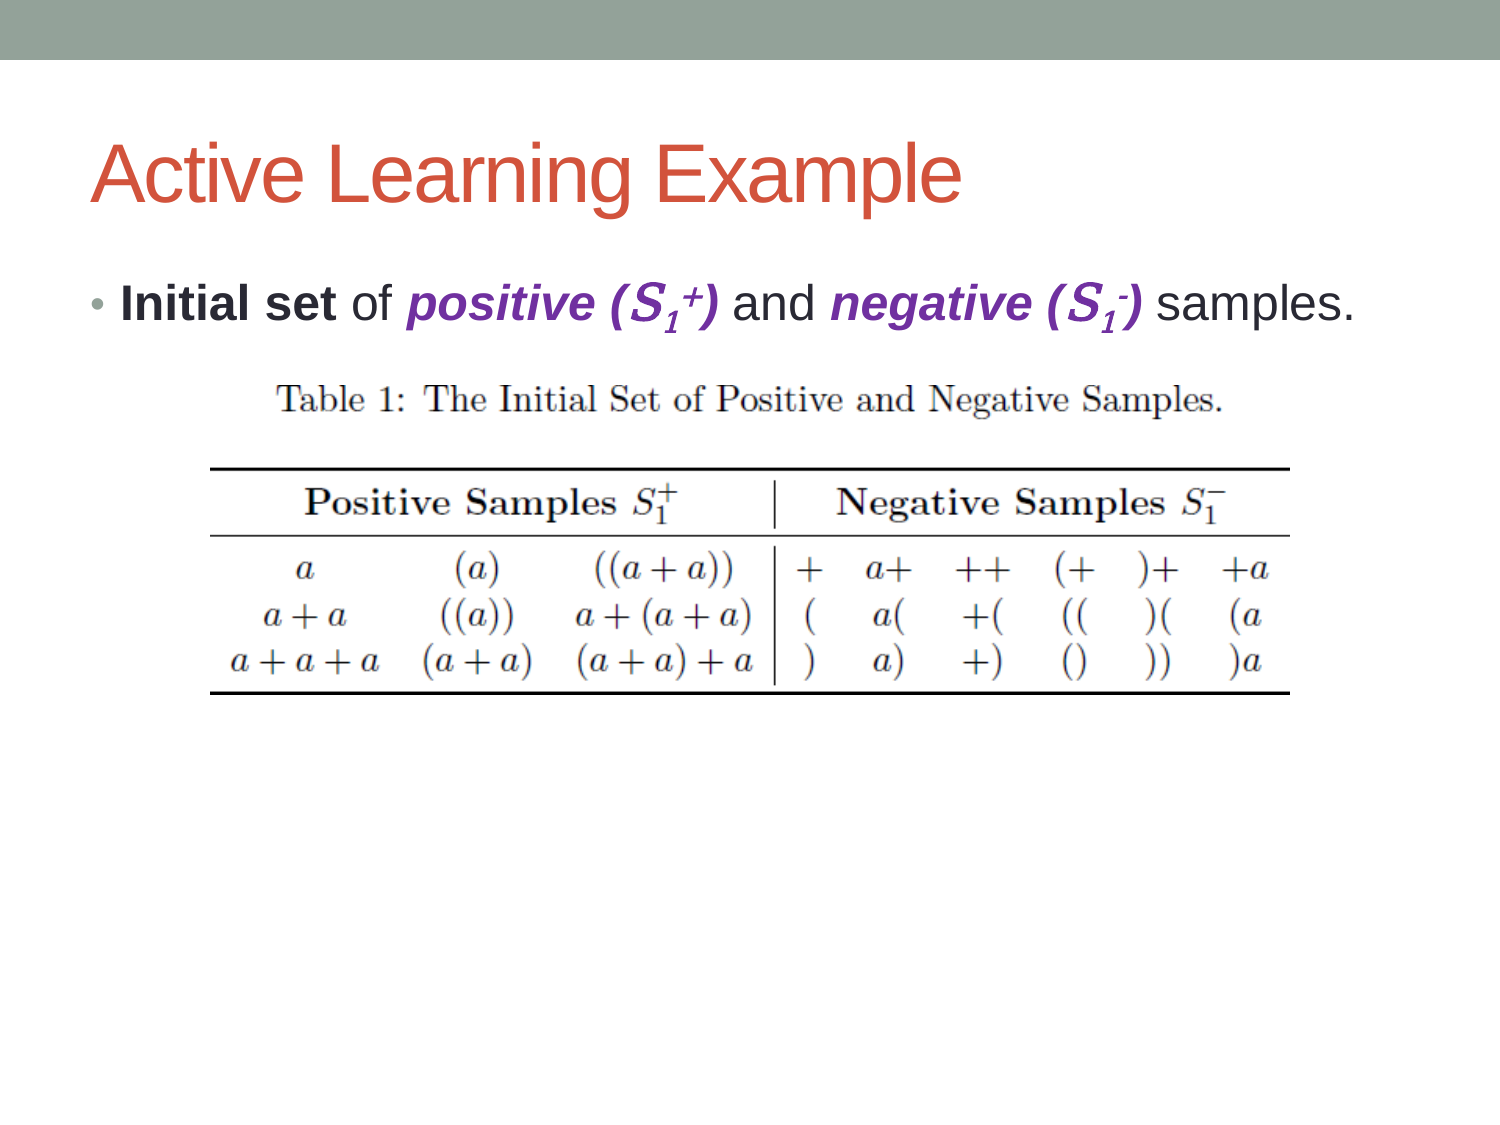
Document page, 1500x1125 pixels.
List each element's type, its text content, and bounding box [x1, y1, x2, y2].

list Initial set of positive (S1+) and negative (S1-) samples. [75, 262, 1425, 1063]
picture [209, 385, 1290, 695]
title Active Learning Example [75, 87, 1425, 250]
